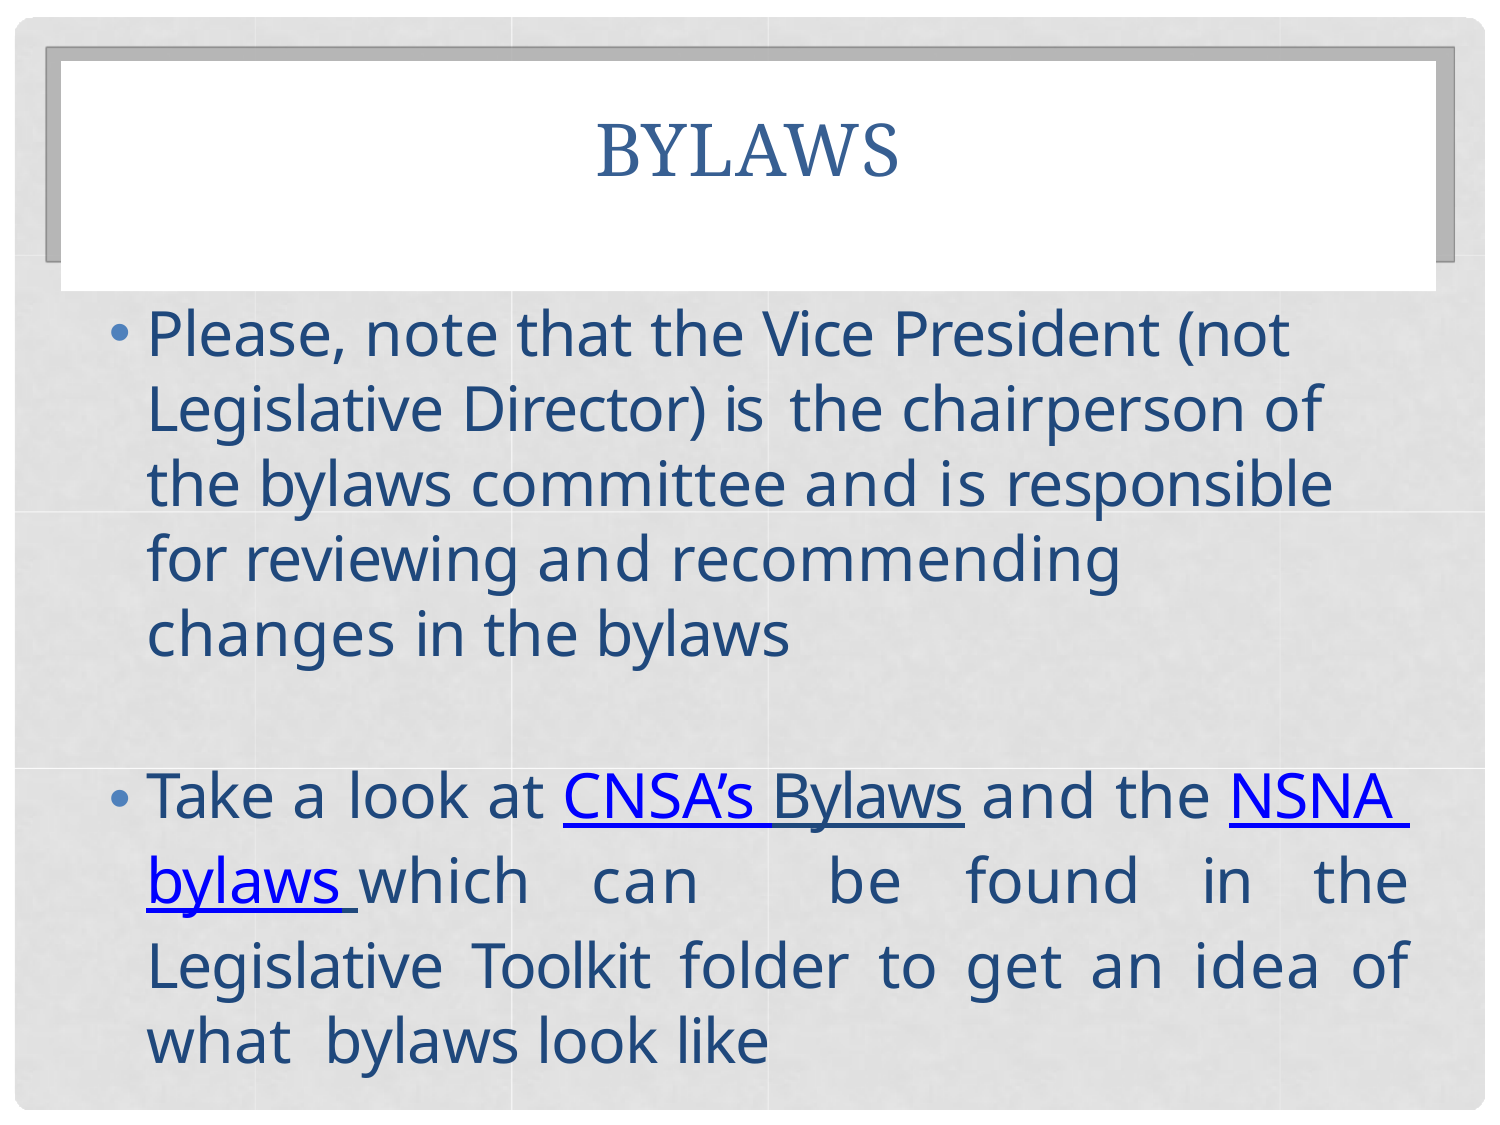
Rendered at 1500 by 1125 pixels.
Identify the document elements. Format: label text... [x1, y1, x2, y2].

text_box [14, 16, 1485, 1110]
title BYLAWS [61, 61, 1436, 292]
text_box Please, note that the Vice President (not Legislative Director) is the chairperson of the bylaws committee and is responsible for reviewing and recommending changes in the bylaws Take a look at CNSA’s Bylaws and the NSNA bylaws which can be found in the Legislative Toolkit folder to get an idea of what bylaws look like [106, 291, 1411, 1076]
text_box [44, 45, 1456, 264]
